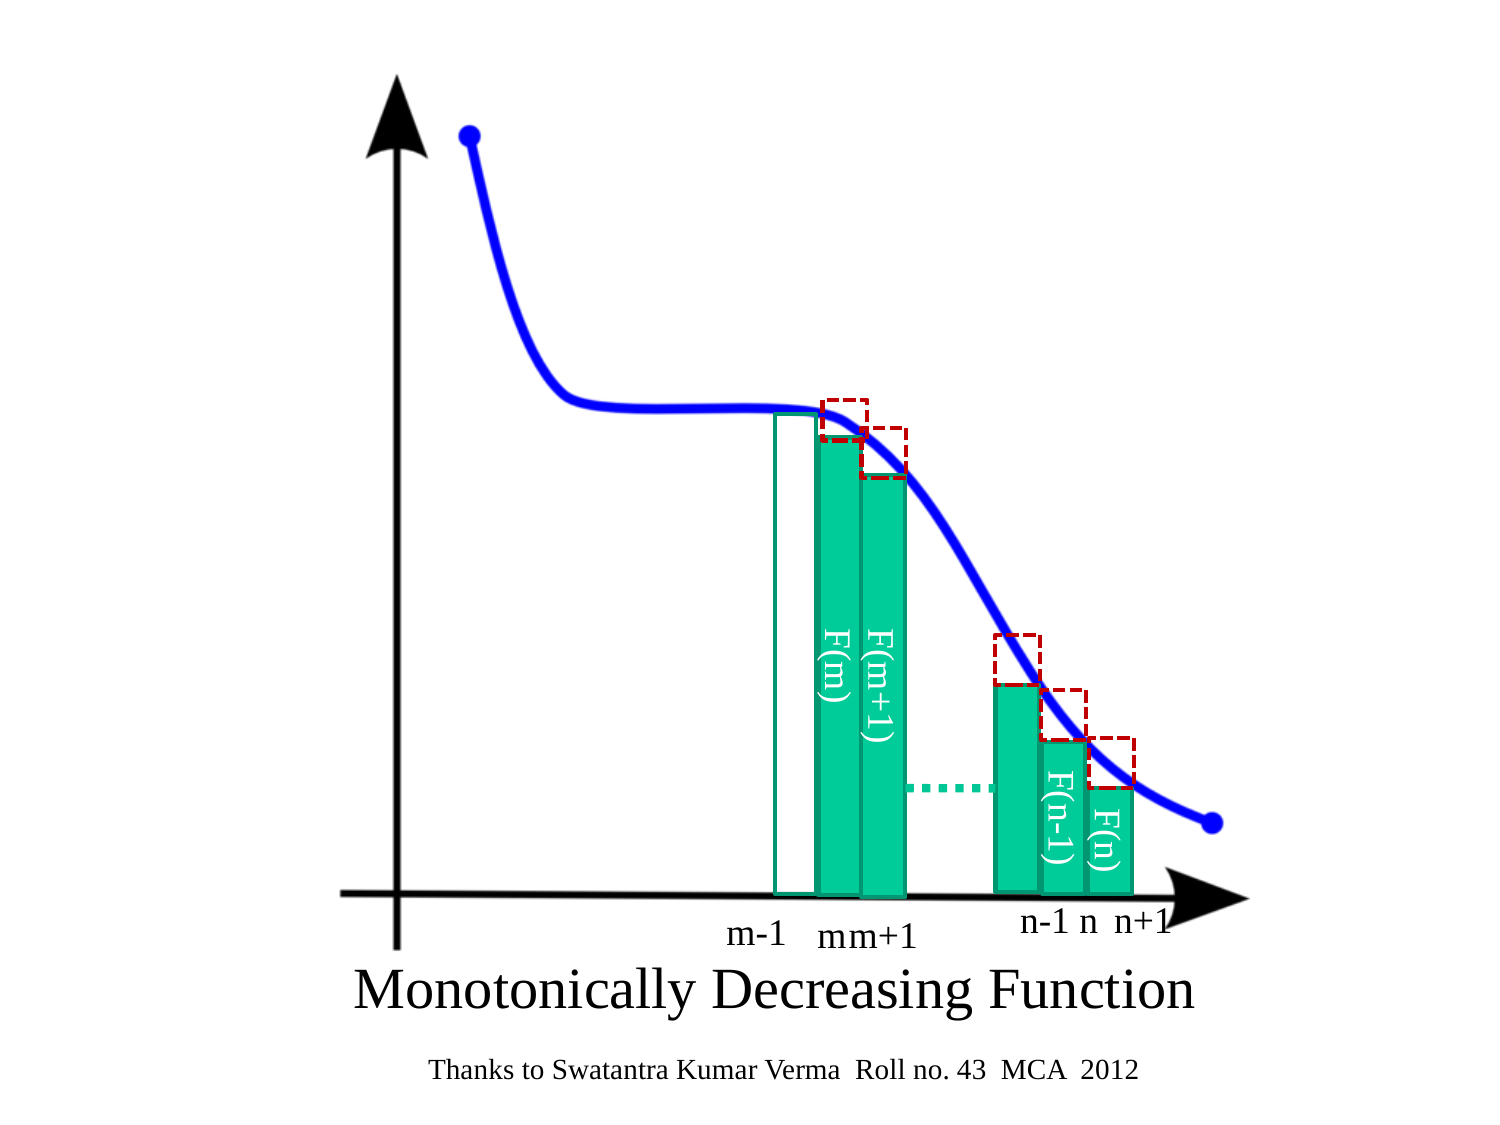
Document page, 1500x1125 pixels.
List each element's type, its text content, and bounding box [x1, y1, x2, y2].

footer Thanks to Swatantra Kumar Verma Roll no. 43 MCA 2012 [143, 1042, 1426, 1103]
title Monotonically Decreasing Function [99, 891, 1450, 1080]
text_box m+1 [822, 963, 945, 973]
text_box m-1 [709, 963, 805, 970]
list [337, 74, 1251, 954]
